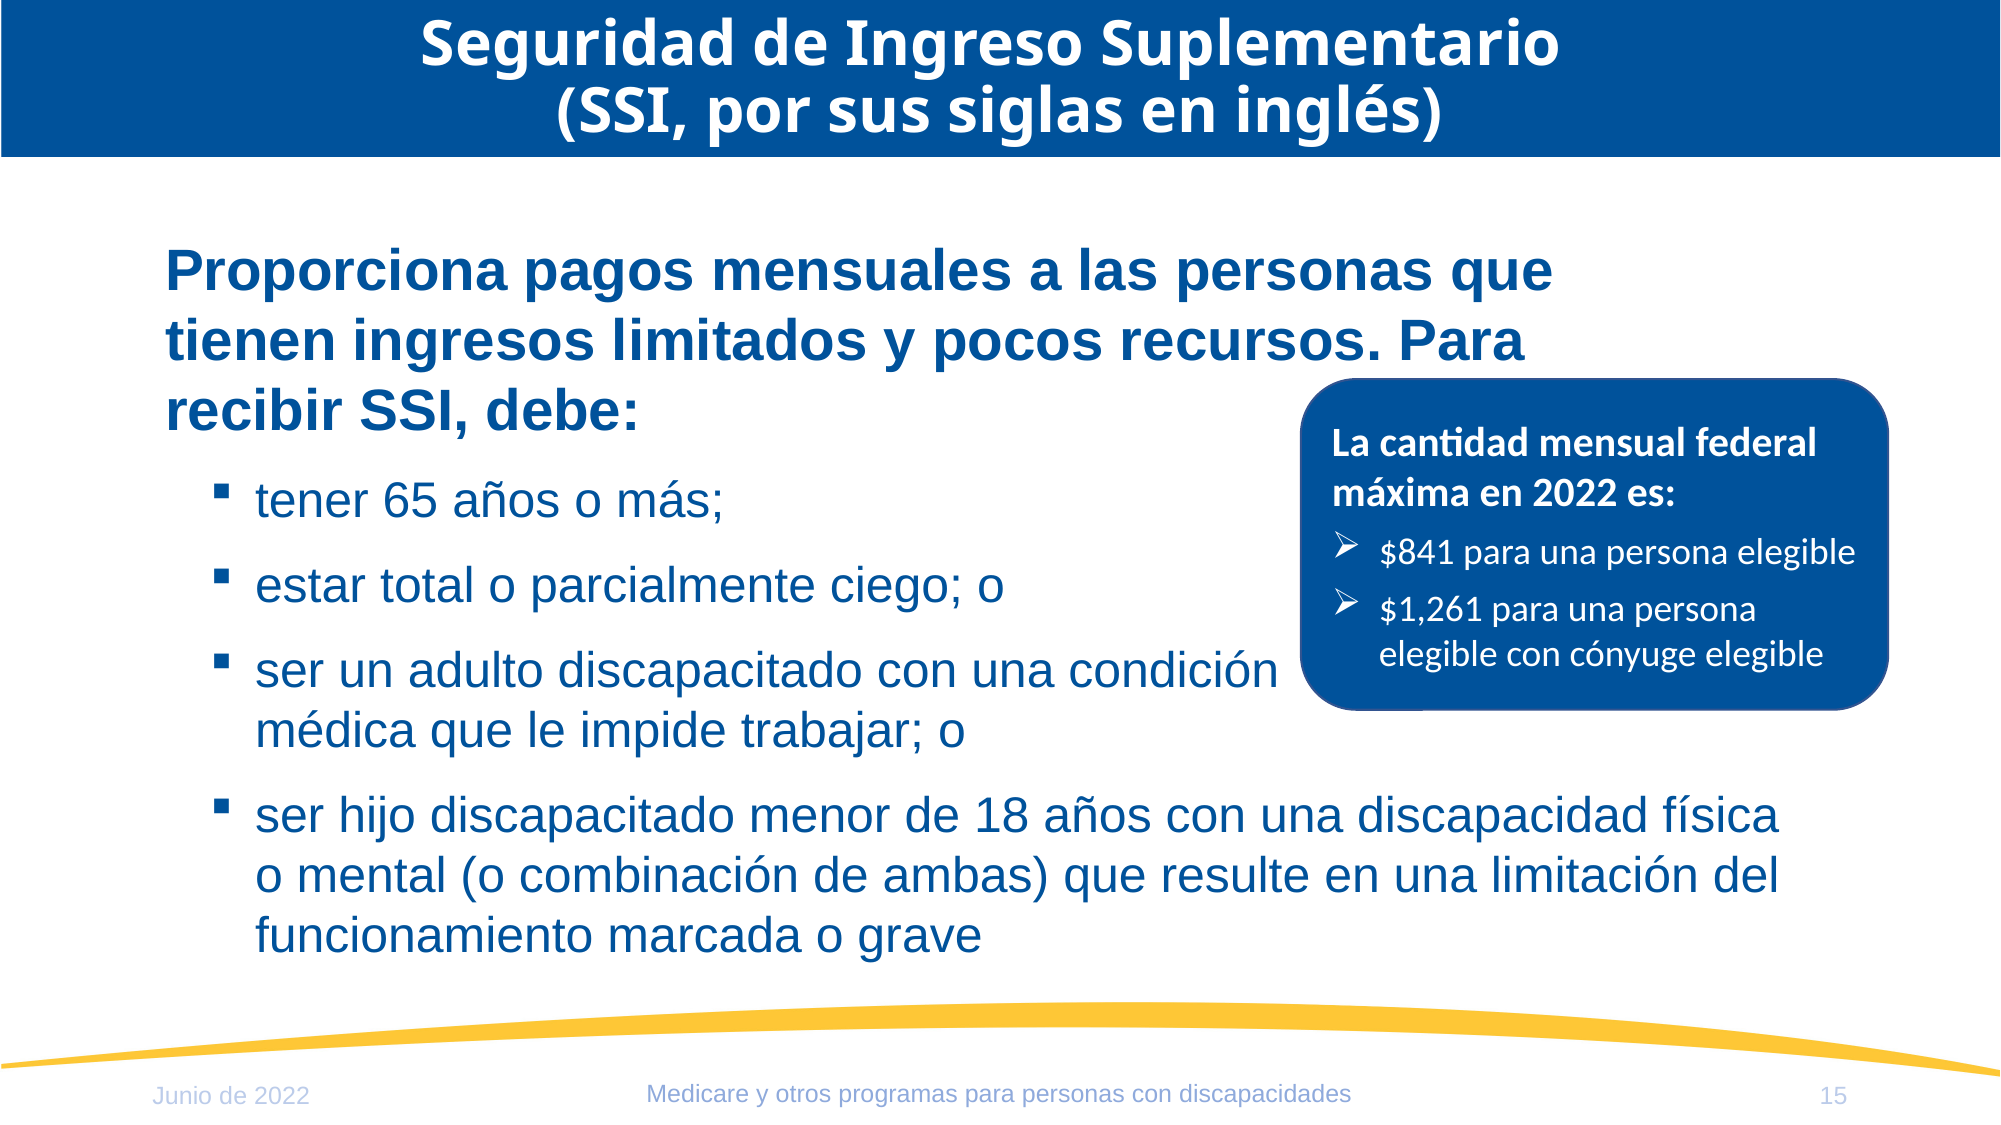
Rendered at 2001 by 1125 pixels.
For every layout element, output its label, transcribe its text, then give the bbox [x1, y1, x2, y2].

title Seguridad de Ingreso Suplementario (SSI, por sus siglas en inglés) [0, 0, 2000, 157]
list Proporciona pagos mensuales a las personas que tienen ingresos limitados y pocos recursos. Para recibir SSI, debe: tener 65 años o más; estar total o parcialmente ciego; o ser un adulto discapacitado con una condición médica que le impide trabajar; o ser hijo discapacitado menor de 18 años con una discapacidad física o mental (o combinación de ambas) que resulte en una limitación del funcionamiento marcada o grave [150, 224, 1814, 991]
picture [0, 0, 2001, 1125]
footer Medicare y otros programas para personas con discapacidades [0, 1062, 2000, 1123]
text_box La cantidad mensual federal máxima en 2022 es: $841 para una persona elegible $1,261 para una persona elegible con cónyuge elegible [1299, 378, 1890, 711]
